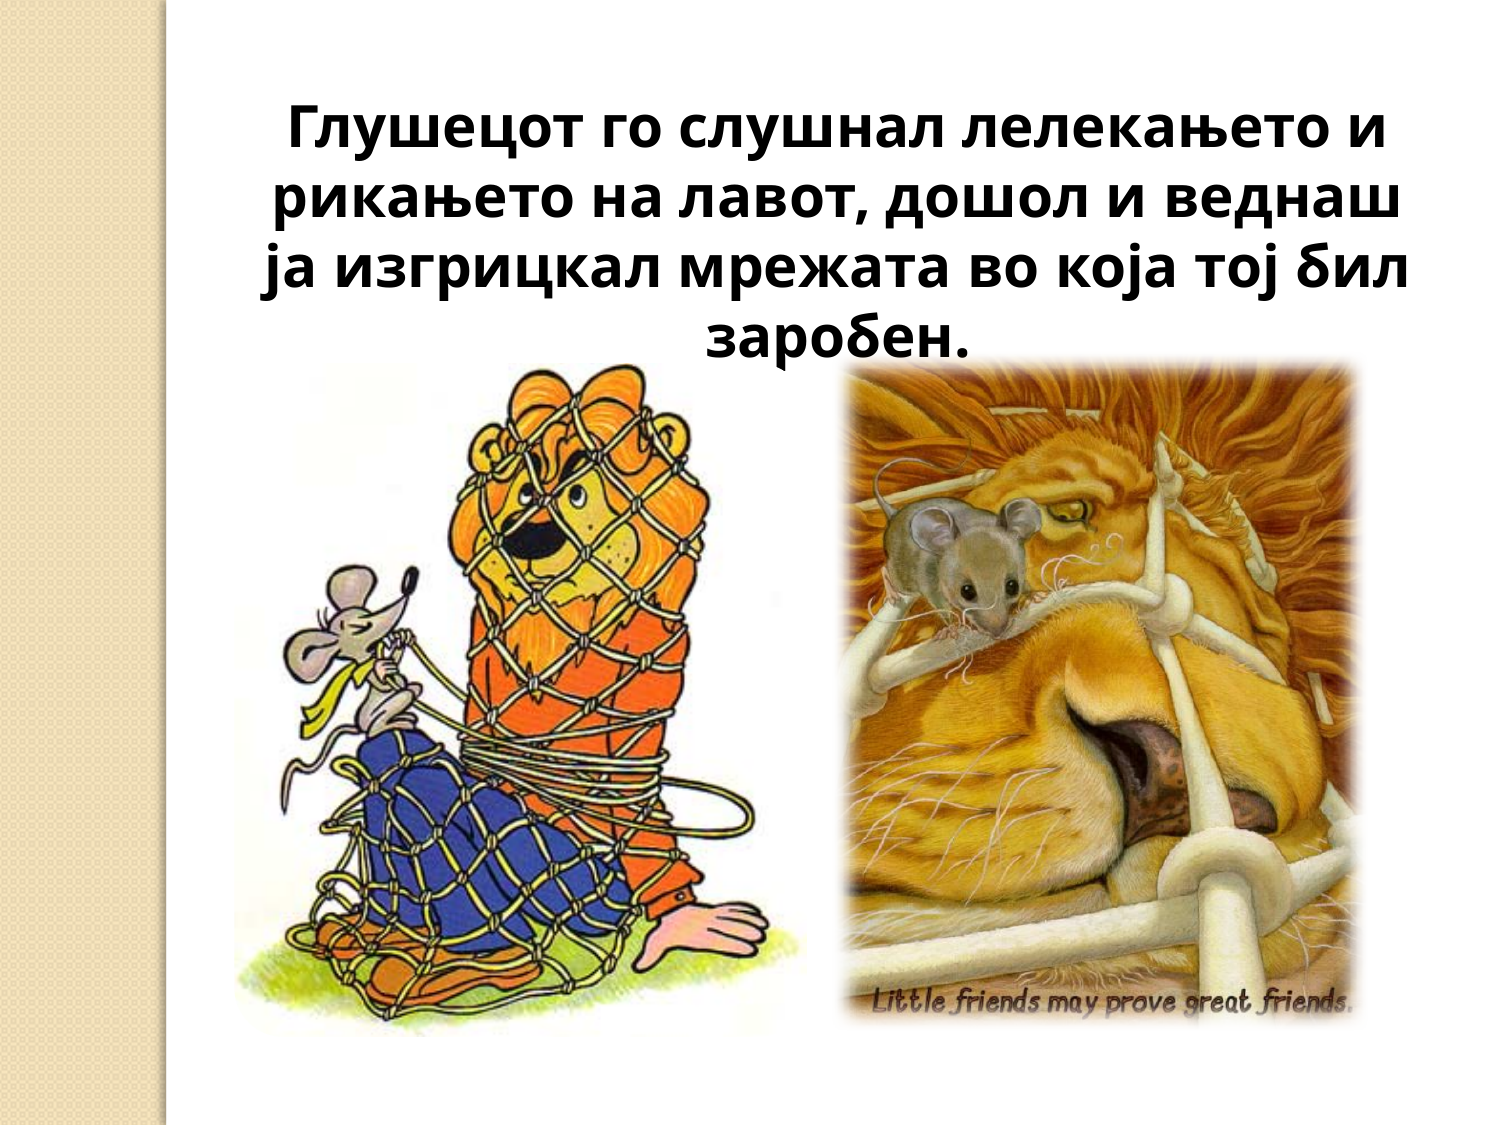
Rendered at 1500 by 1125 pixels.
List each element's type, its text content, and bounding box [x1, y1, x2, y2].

picture [234, 362, 808, 1038]
text_box Глушецот го слушнал лелекањето и рикањето на лавот, дошол и веднаш ја изгрицкал мрежата во која тој бил заробен. [246, 81, 1430, 377]
picture [831, 351, 1368, 1032]
